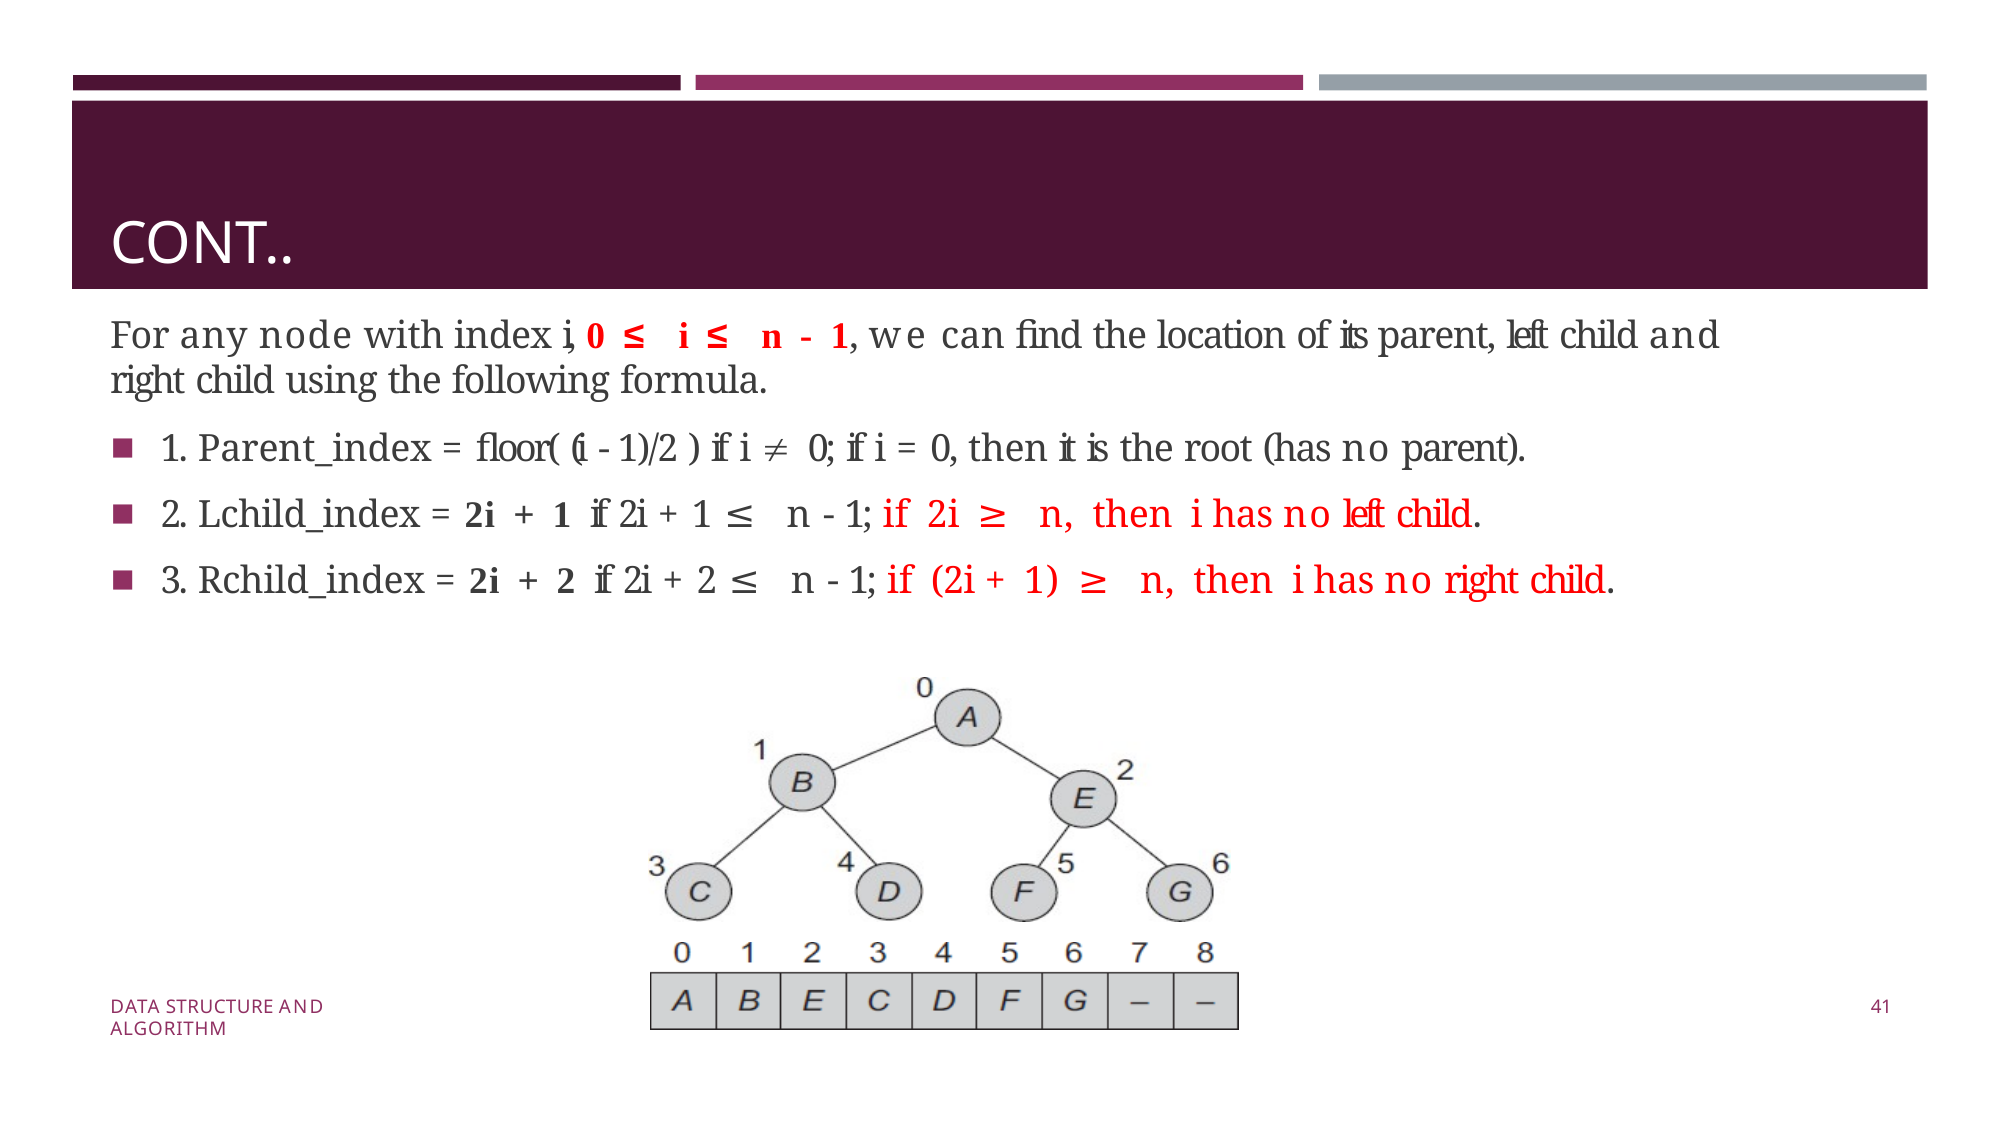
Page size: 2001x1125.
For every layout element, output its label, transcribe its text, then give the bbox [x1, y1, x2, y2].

text_box 41 [1868, 993, 1892, 1018]
text_box For any node with index i, 0 ≤ i ≤ n - 1, we can find the location of its parent, left child and right child using the following formula. 1. Parent_index = floor( (i - 1)/2 ) if i  0; if i = 0, then it is the root (has no parent). 2. Lchild_index = 2i + 1 if 2i + 1 ≤ n - 1; if 2i ≥ n, then i has no left child. 3. Rchild_index = 2i + 2 if 2i + 2 ≤ n - 1; if (2i + 1) ≥ n, then i has no right child. [108, 309, 1814, 601]
title CONT.. [72, 100, 1928, 289]
text_box DATA STRUCTURE AND ALGORITHM [108, 992, 429, 1040]
picture [649, 942, 1239, 1030]
picture [648, 676, 1231, 922]
